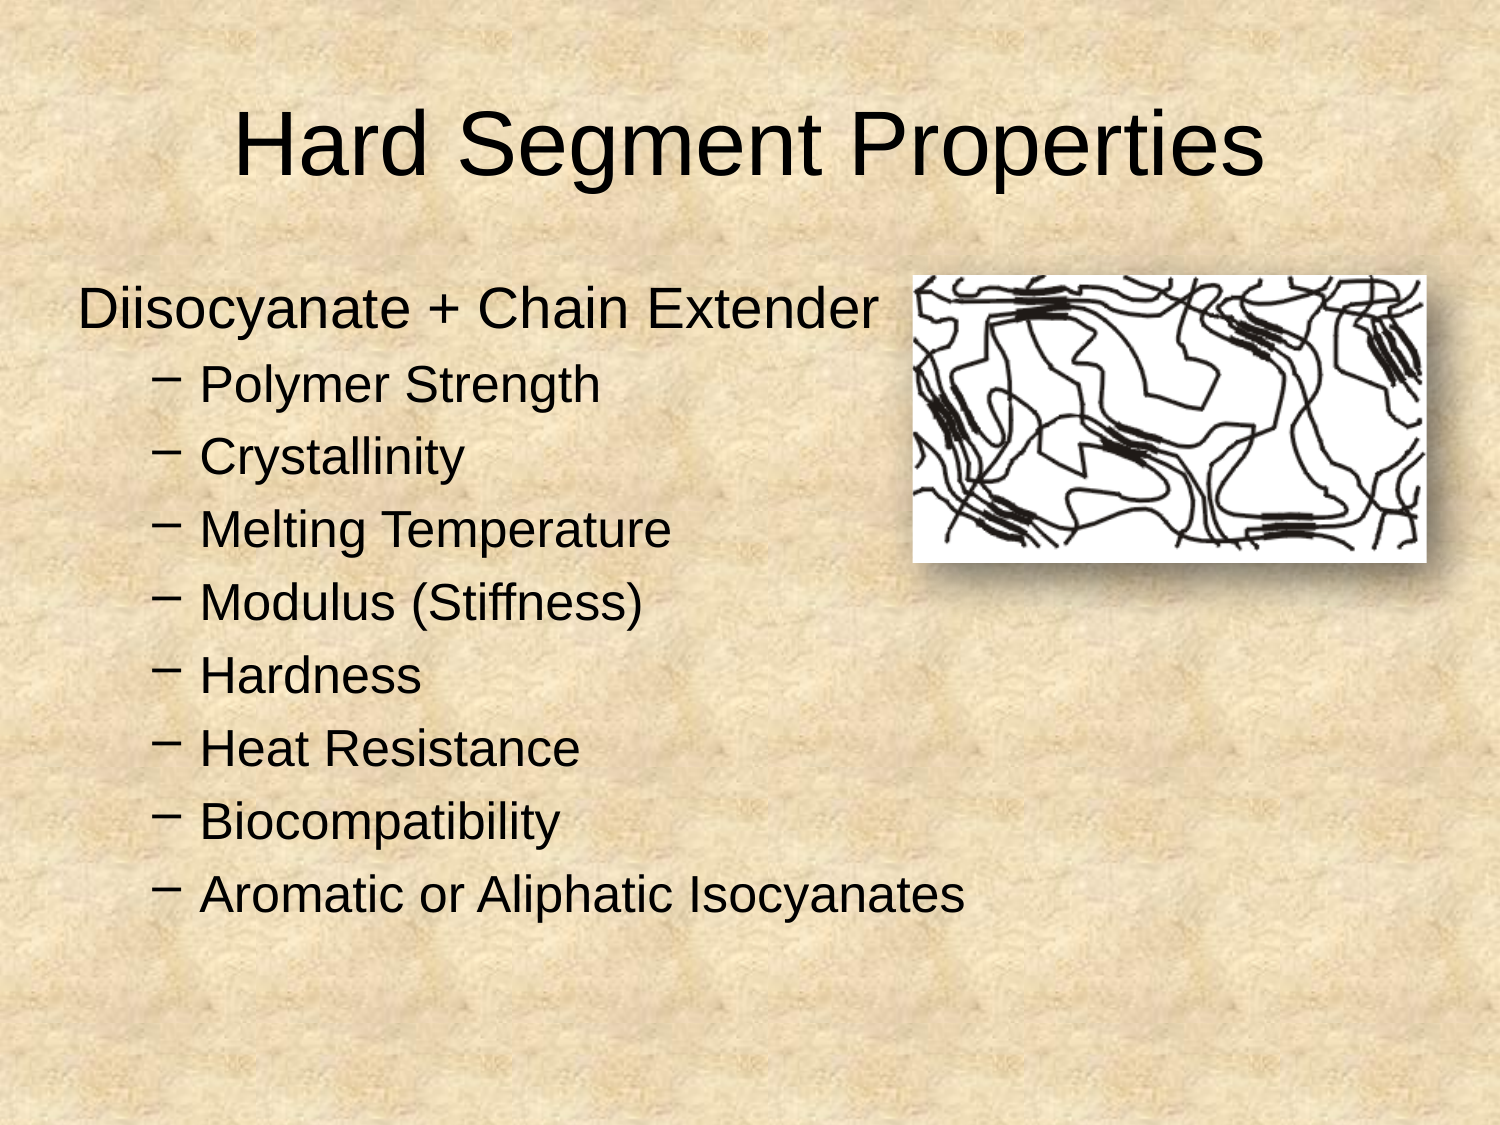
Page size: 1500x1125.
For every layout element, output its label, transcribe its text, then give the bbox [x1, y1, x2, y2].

list Diisocyanate + Chain Extender Polymer Strength Crystallinity Melting Temperature Modulus (Stiffness) Hardness Heat Resistance Biocompatibility Aromatic or Aliphatic Isocyanates [62, 262, 1338, 938]
title Hard Segment Properties [74, 44, 1426, 233]
picture [0, 0, 1500, 1125]
